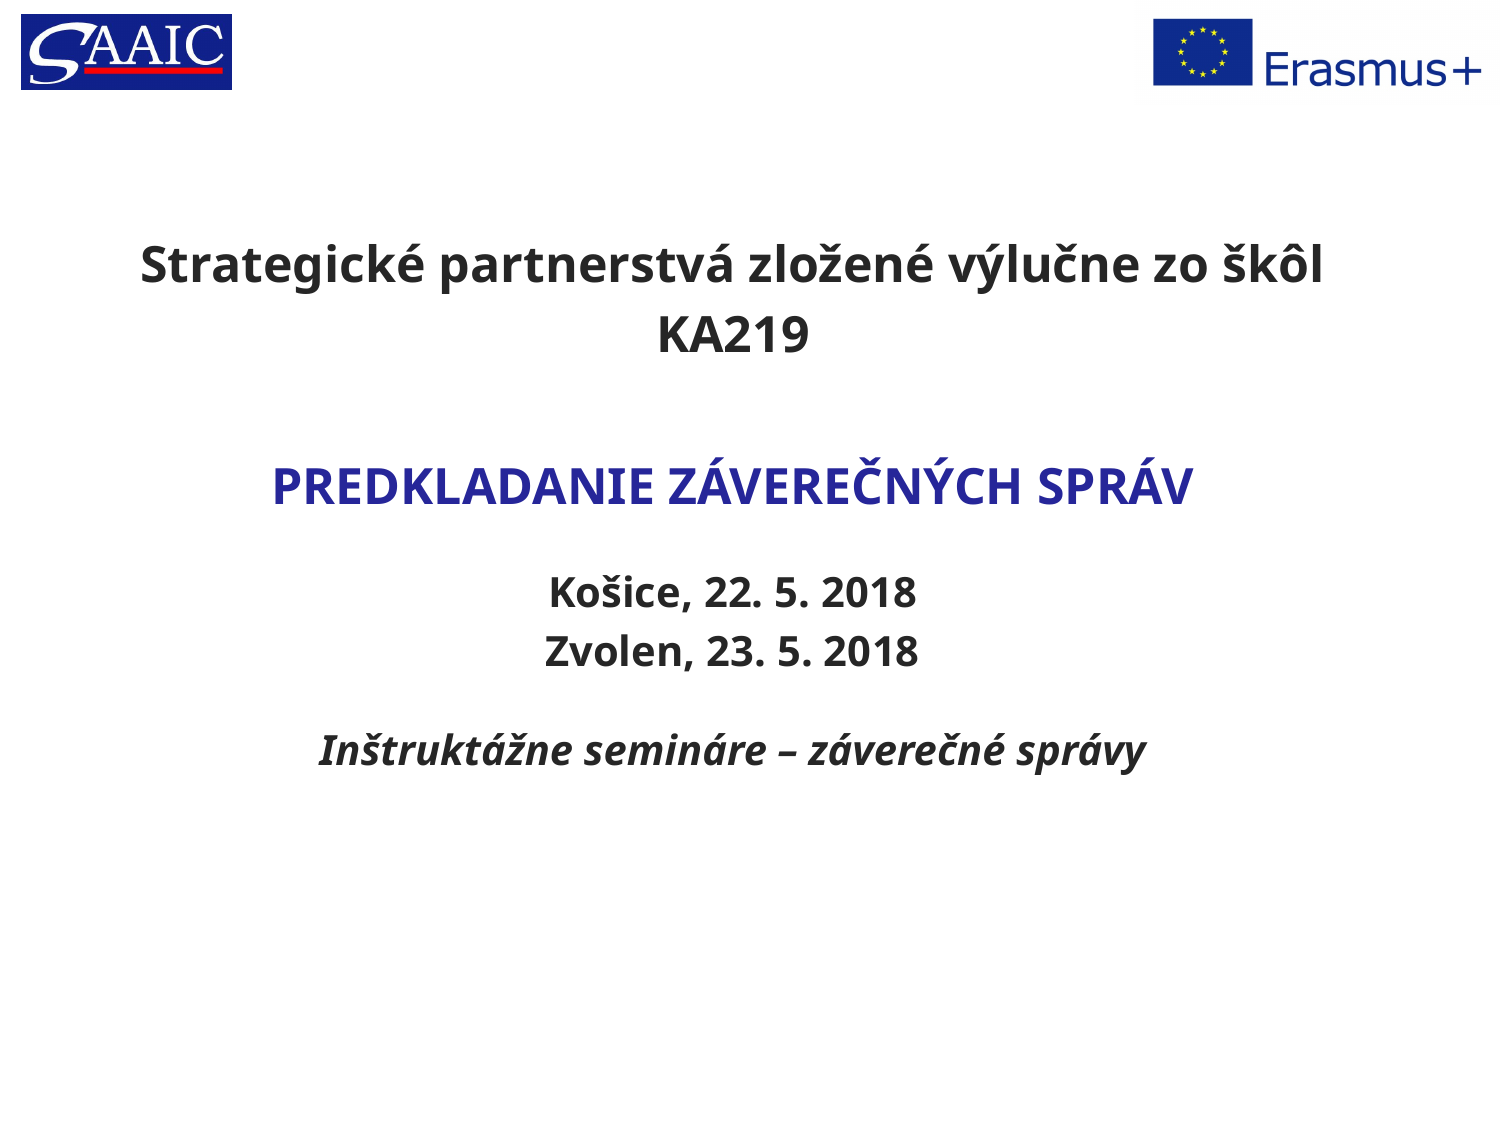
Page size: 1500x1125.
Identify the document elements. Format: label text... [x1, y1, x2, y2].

subtitle Strategické partnerstvá zložené výlučne zo škôl KA219 PREDKLADANIE ZÁVEREČNÝCH SPRÁV Košice, 22. 5. 2018 Zvolen, 23. 5. 2018 Inštruktážne semináre – záverečné správy [77, 224, 1388, 959]
picture [1134, 0, 1500, 105]
picture [21, 14, 232, 90]
